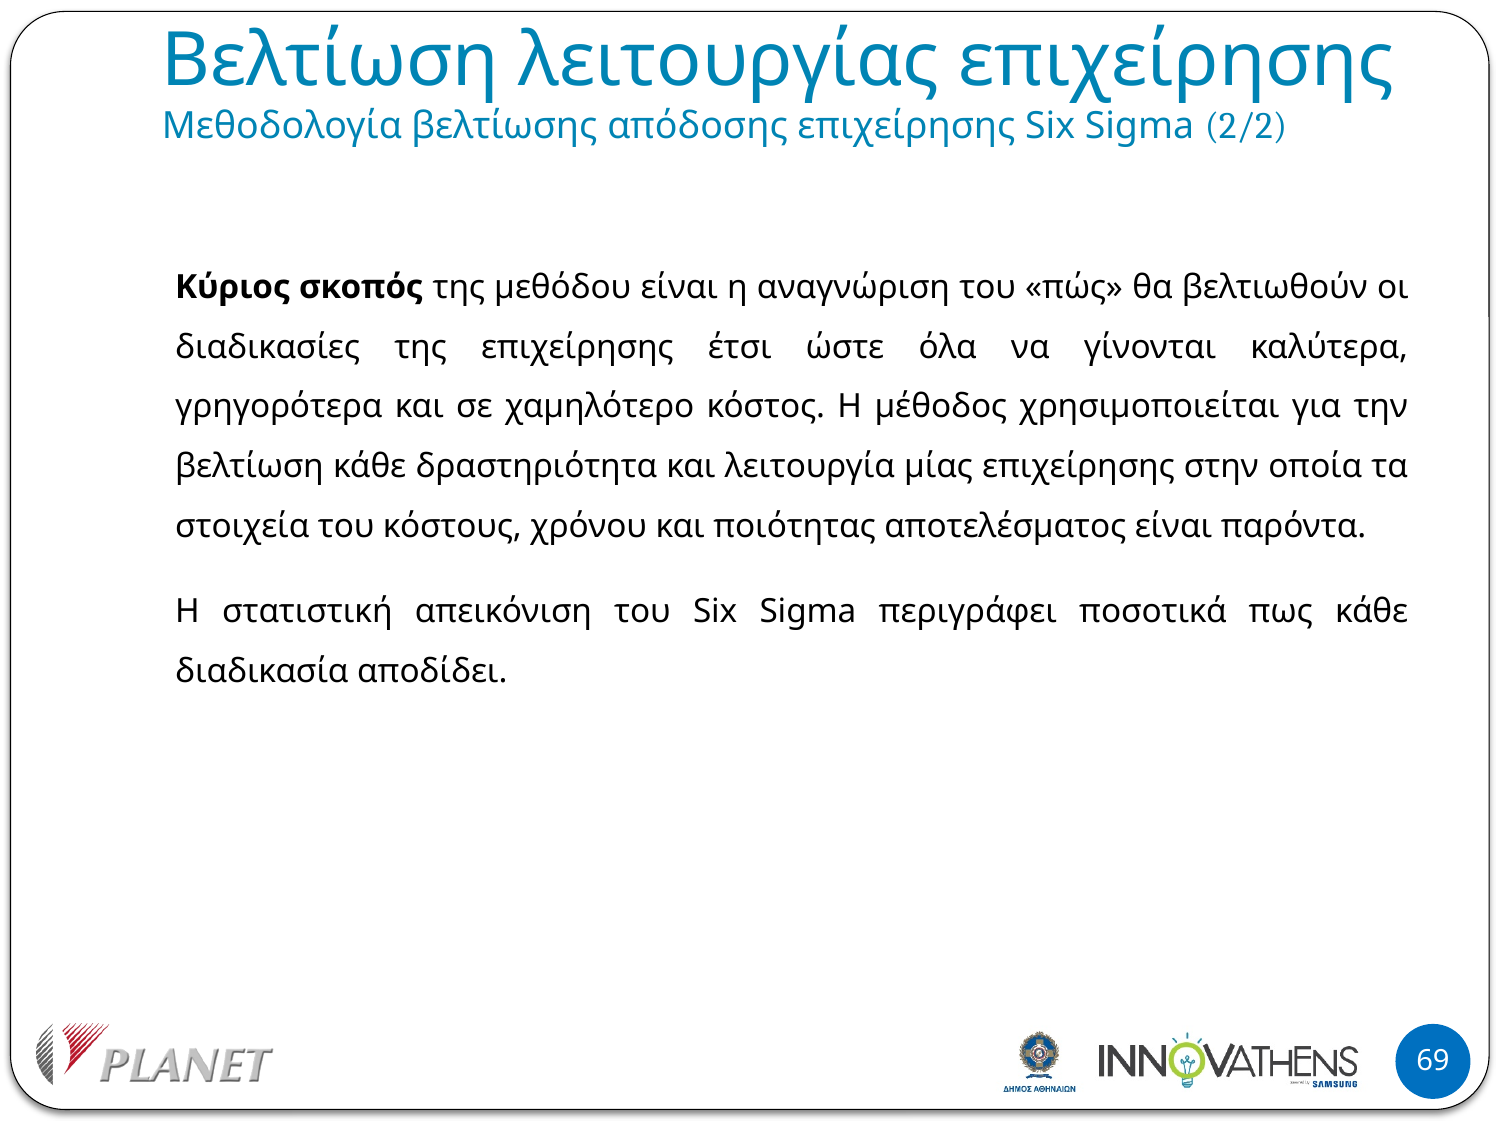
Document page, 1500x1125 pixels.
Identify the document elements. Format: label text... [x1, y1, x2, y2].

picture [985, 1014, 1376, 1108]
picture [36, 1023, 280, 1087]
title Βελτίωση λειτουργίας επιχείρησης Μεθοδολογία βελτίωσης απόδοσης επιχείρησης Six Sigma (2/2) [150, 41, 1425, 161]
list Κύριος σκοπός της μεθόδου είναι η αναγνώριση του «πώς» θα βελτιωθούν οι διαδικασίες της επιχείρησης έτσι ώστε όλα να γίνονται καλύτερα, γρηγορότερα και σε χαμηλότερο κόστος. Η μέθοδος χρησιμοποιείται για την βελτίωση κάθε δραστηριότητα και λειτουργία μίας επιχείρησης στην οποία τα στοιχεία του κόστους, χρόνου και ποιότητας αποτελέσματος είναι παρόντα. Η στατιστική απεικόνιση του Six Sigma περιγράφει ποσοτικά πως κάθε διαδικασία αποδίδει. [150, 237, 1425, 669]
